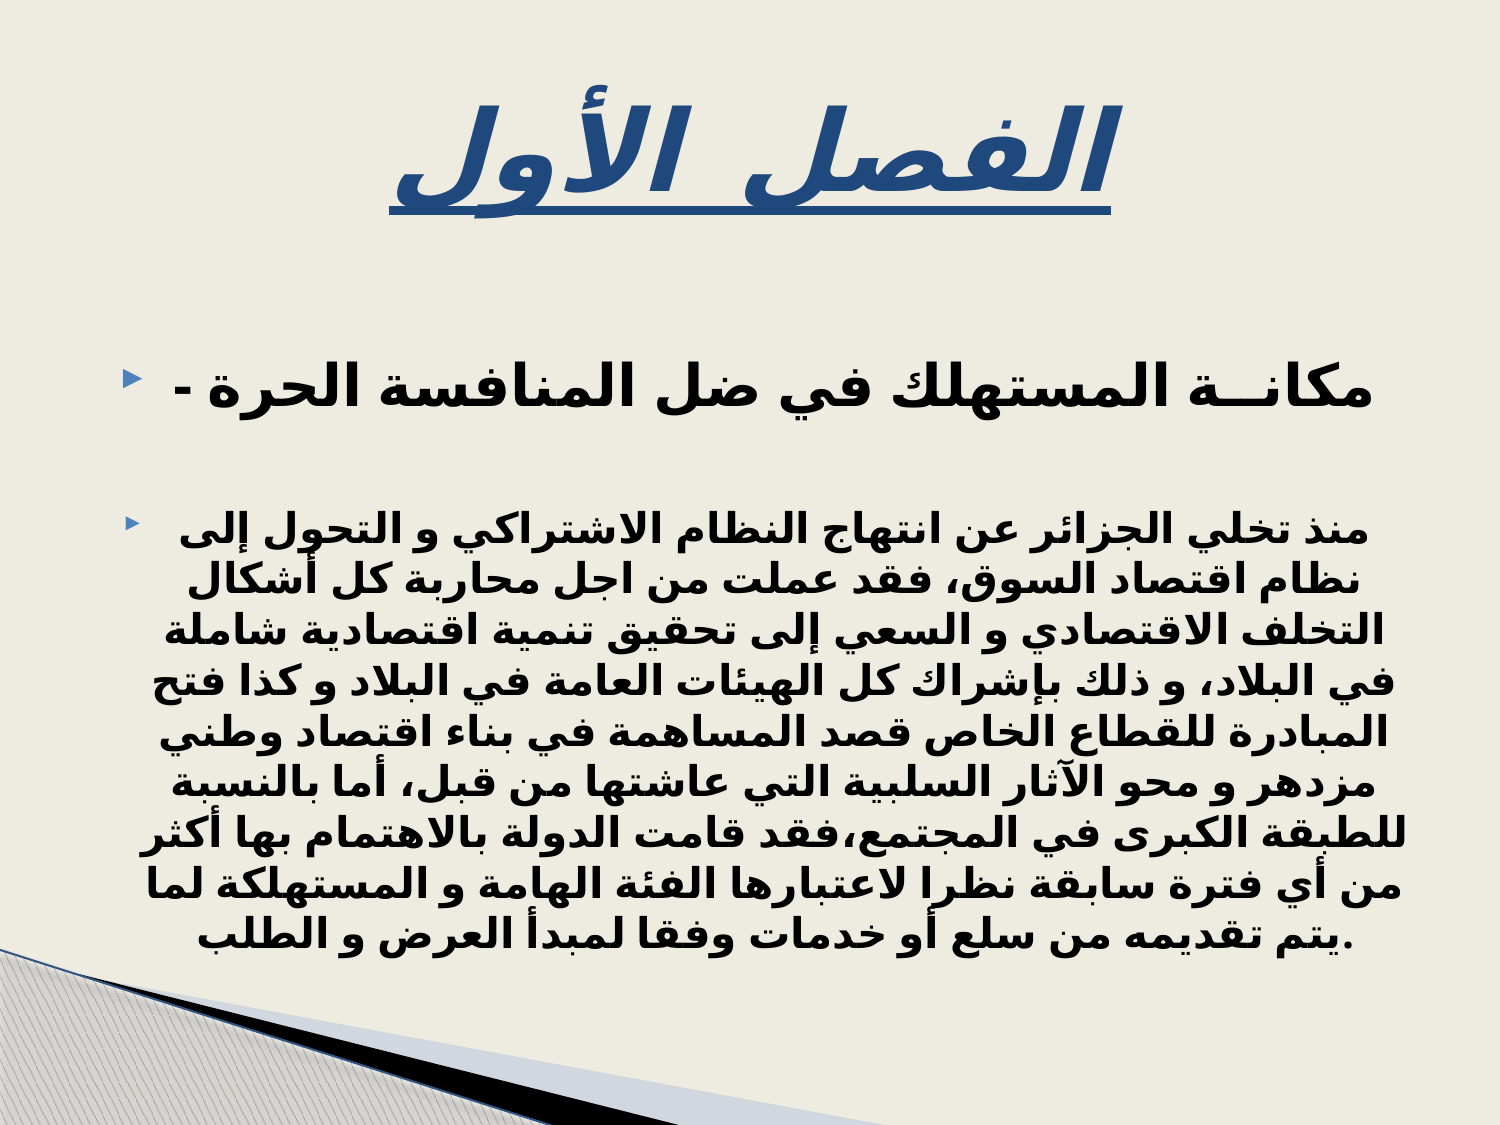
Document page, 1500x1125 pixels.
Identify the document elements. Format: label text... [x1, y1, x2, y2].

list - مكانــة المستهلك في ضل المنافسة الحرة منذ تخلي الجزائر عن انتهاج النظام الاشتراكي و التحول إلى نظام اقتصاد السوق، فقد عملت من اجل محاربة كل أشكال التخلف الاقتصادي و السعي إلى تحقيق تنمية اقتصادية شاملة في البلاد، و ذلك بإشراك كل الهيئات العامة في البلاد و كذا فتح المبادرة للقطاع الخاص قصد المساهمة في بناء اقتصاد وطني مزدهر و محو الآثار السلبية التي عاشتها من قبل، أما بالنسبة للطبقة الكبرى في المجتمع،فقد قامت الدولة بالاهتمام بها أكثر من أي فترة سابقة نظرا لاعتبارها الفئة الهامة و المستهلكة لما يتم تقديمه من سلع أو خدمات وفقا لمبدأ العرض و الطلب. [75, 281, 1425, 985]
title الفصل الأول [75, 58, 1425, 235]
